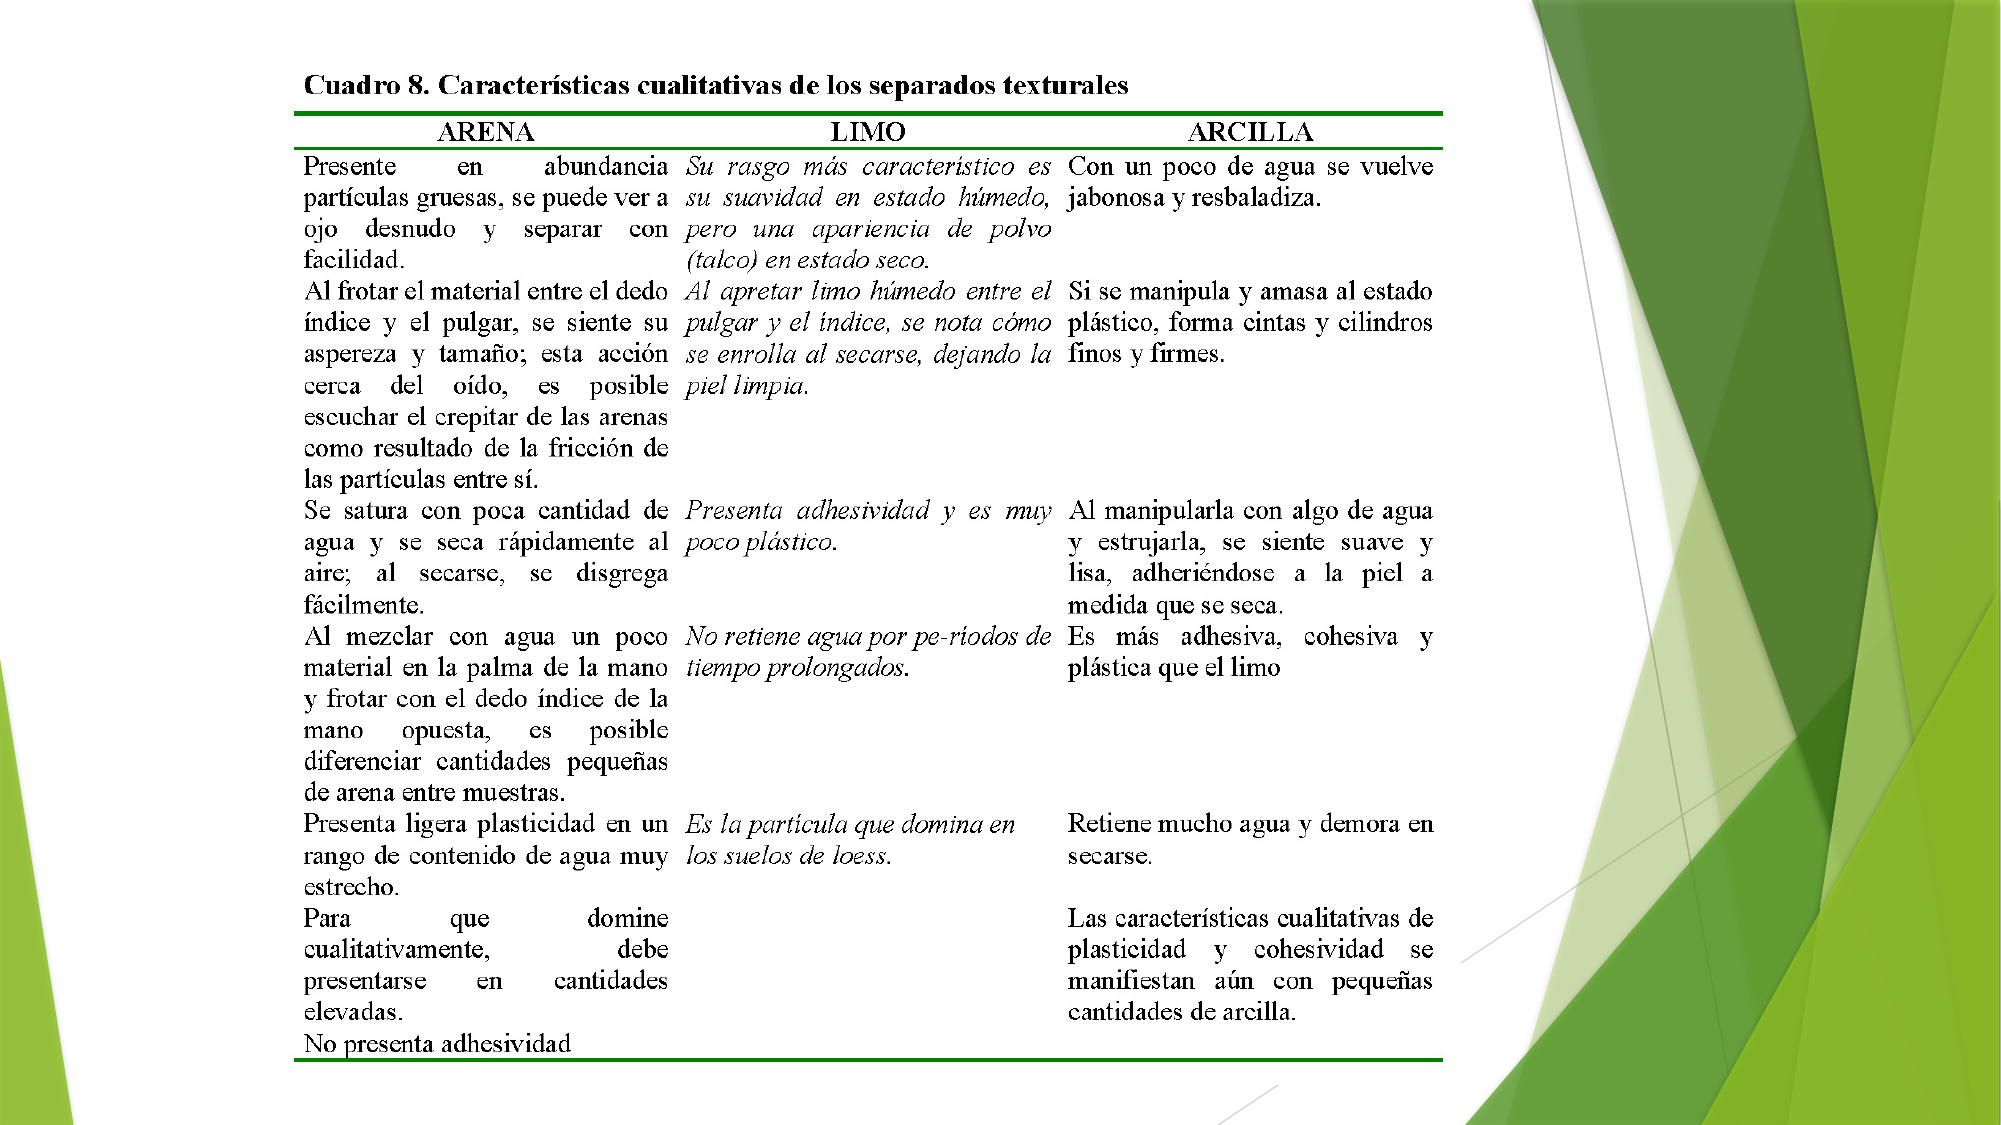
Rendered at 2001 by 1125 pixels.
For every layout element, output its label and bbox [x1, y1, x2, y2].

picture [288, 52, 1462, 1085]
